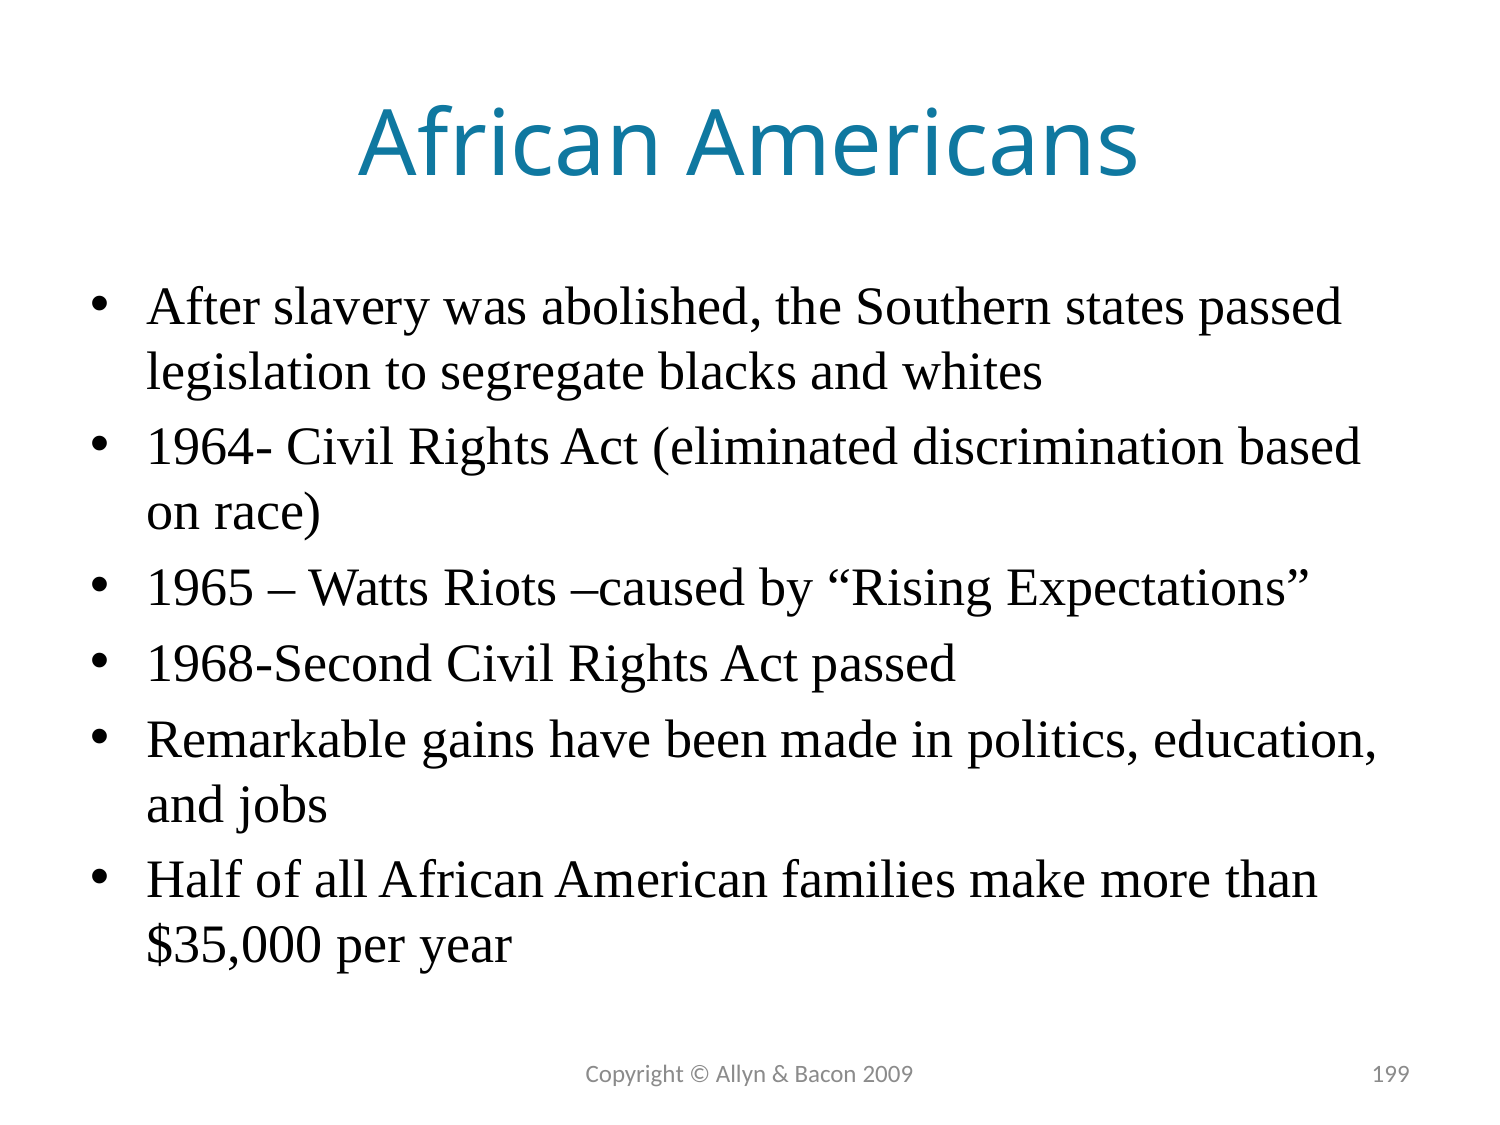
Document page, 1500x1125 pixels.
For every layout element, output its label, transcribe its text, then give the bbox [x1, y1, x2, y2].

title African Americans [75, 45, 1425, 233]
slide_number 199 [1074, 1042, 1425, 1103]
list After slavery was abolished, the Southern states passed legislation to segregate blacks and whites 1964- Civil Rights Act (eliminated discrimination based on race) 1965 – Watts Riots –caused by “Rising Expectations” 1968-Second Civil Rights Act passed Remarkable gains have been made in politics, education, and jobs Half of all African American families make more than $35,000 per year [75, 262, 1425, 1005]
footer Copyright © Allyn & Bacon 2009 [512, 1042, 988, 1103]
